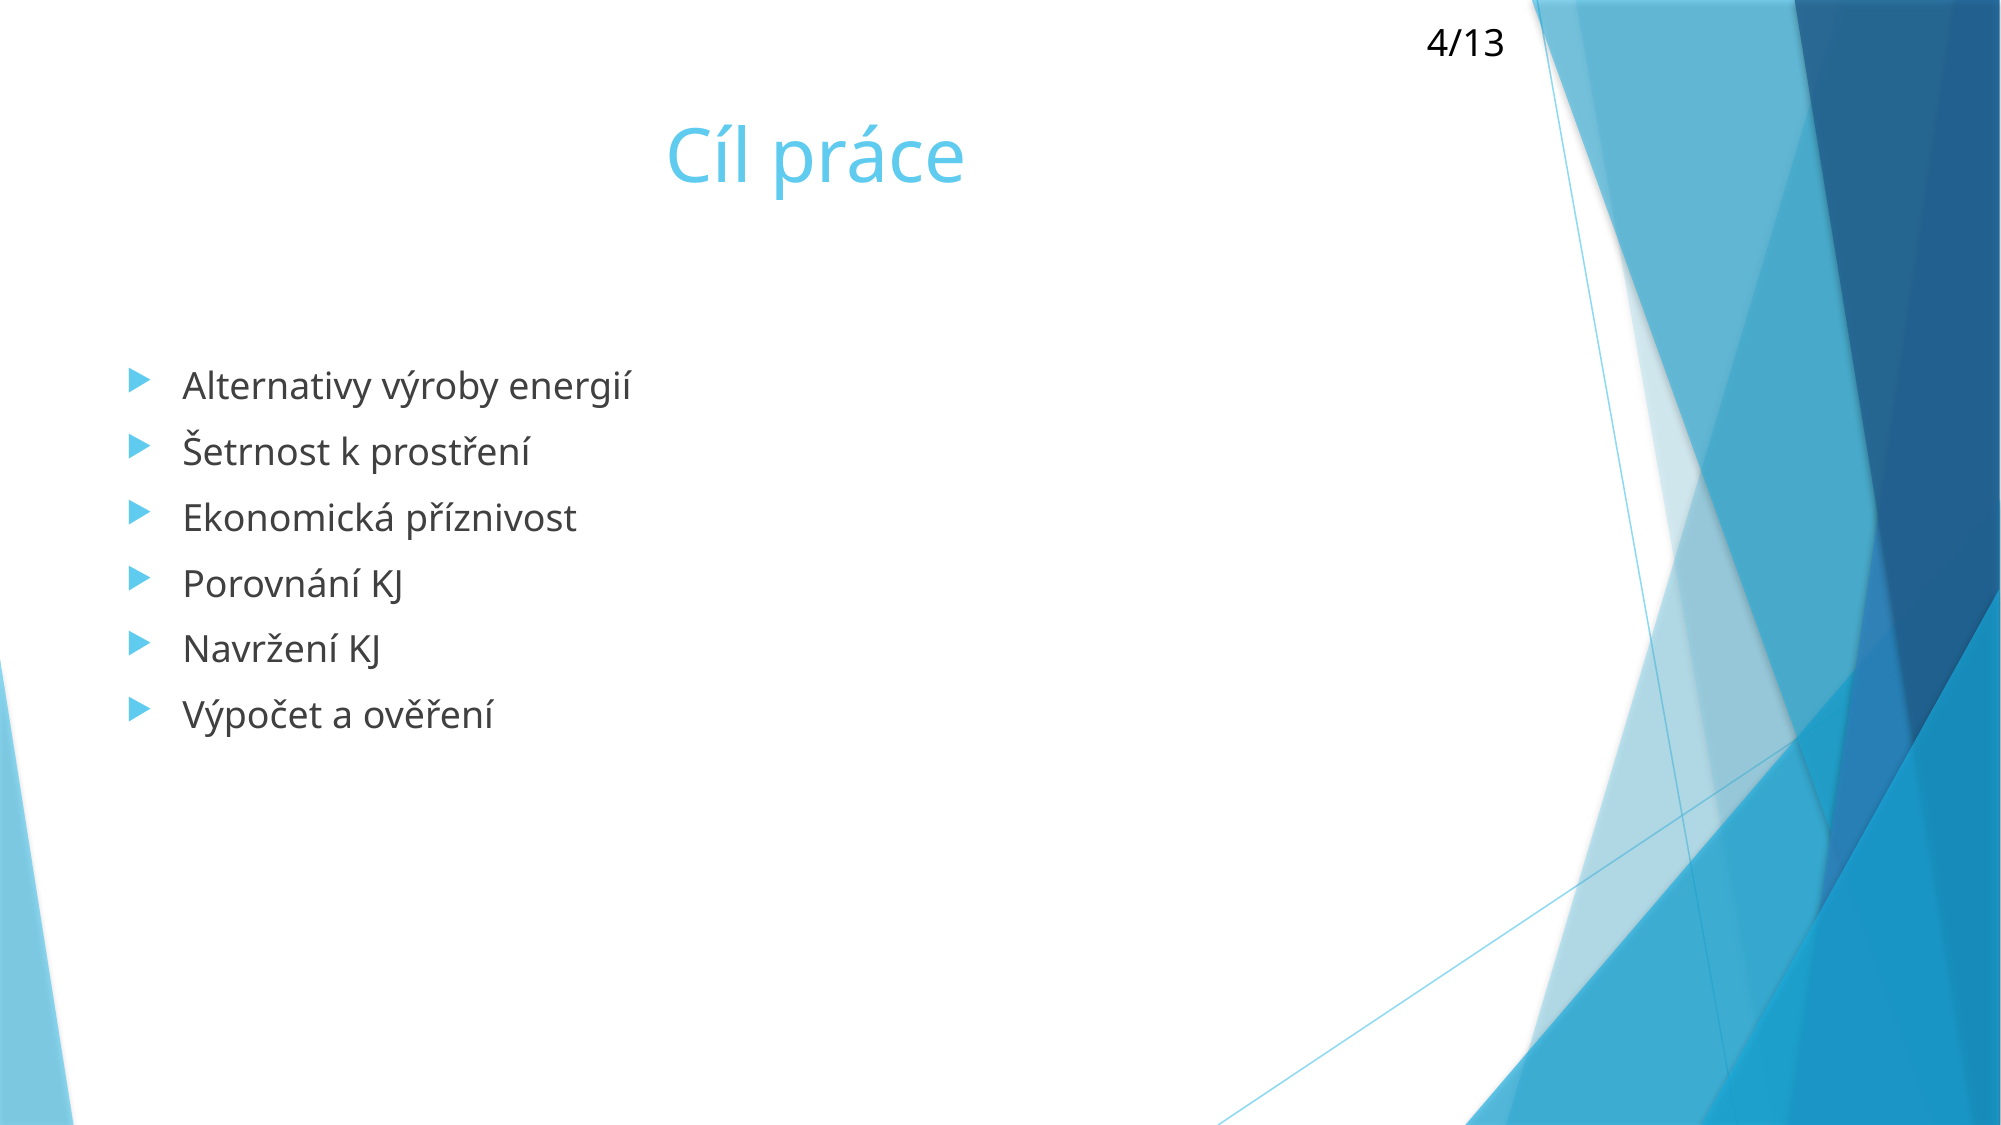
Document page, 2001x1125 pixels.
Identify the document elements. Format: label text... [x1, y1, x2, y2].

list Alternativy výroby energií Šetrnost k prostření Ekonomická příznivost Porovnání KJ Navržení KJ Výpočet a ověření [111, 354, 1522, 992]
text_box 4/13 [1412, 11, 1521, 71]
title Cíl práce [111, 99, 1522, 317]
